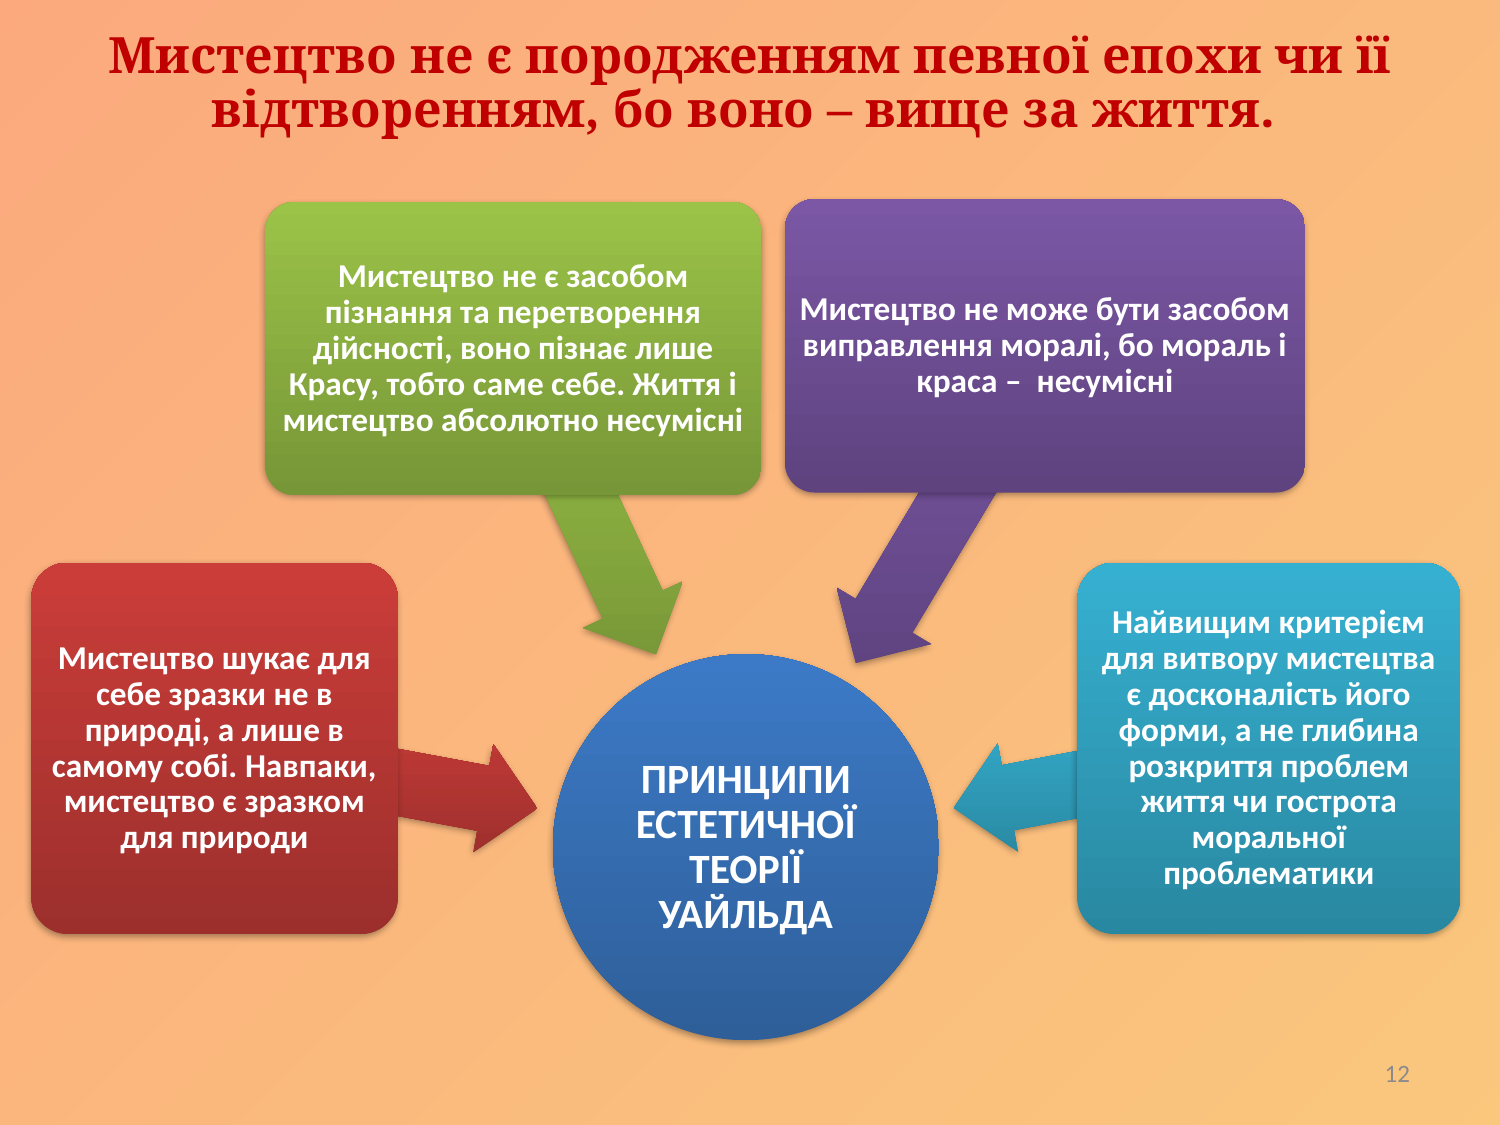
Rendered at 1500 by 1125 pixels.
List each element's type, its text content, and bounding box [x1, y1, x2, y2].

text_box Мистецтво не є породженням певної епохи чи її відтворенням, бо воно – вище за життя. [35, 23, 1465, 139]
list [34, 140, 1466, 1102]
